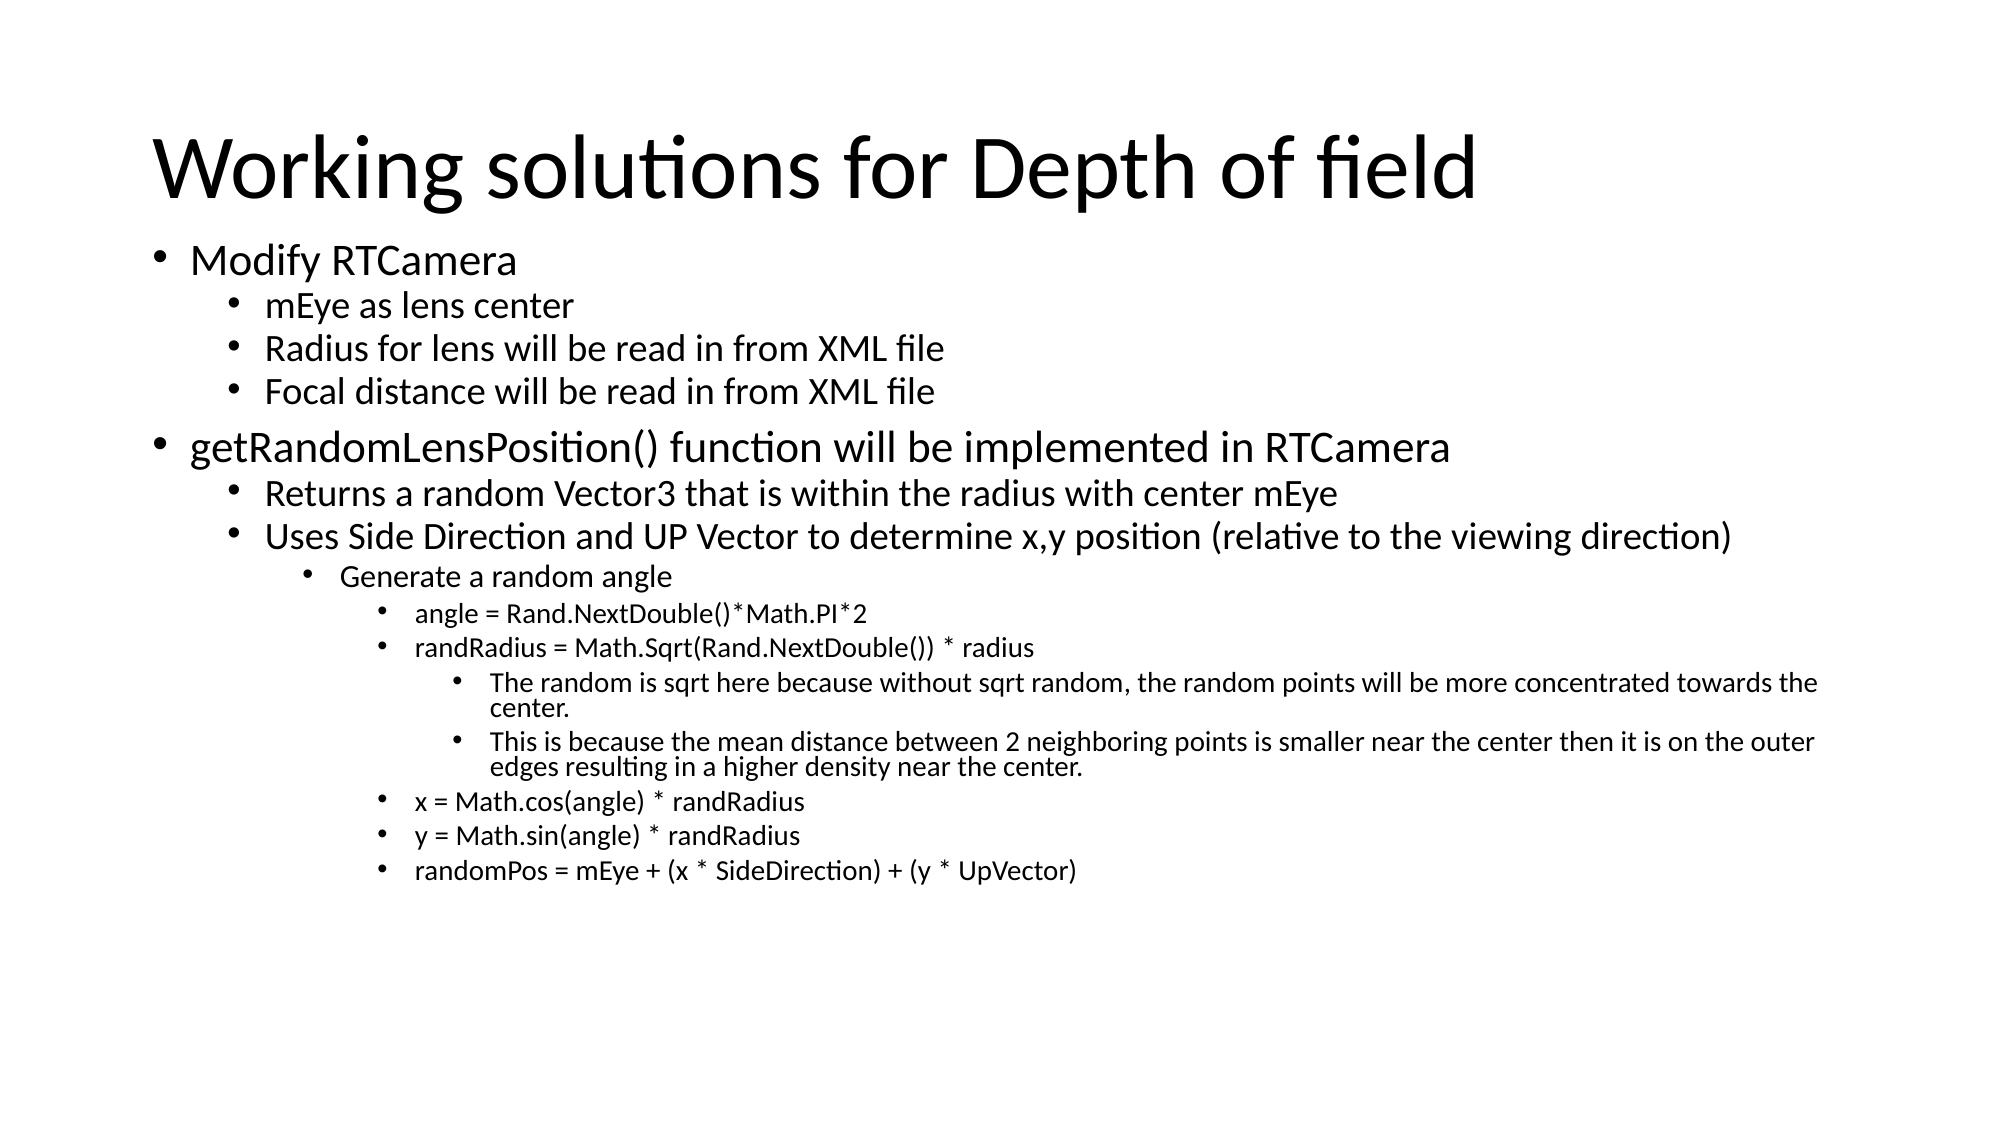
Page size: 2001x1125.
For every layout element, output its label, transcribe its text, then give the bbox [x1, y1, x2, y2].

list Modify RTCamera mEye as lens center Radius for lens will be read in from XML file Focal distance will be read in from XML file getRandomLensPosition() function will be implemented in RTCamera Returns a random Vector3 that is within the radius with center mEye Uses Side Direction and UP Vector to determine x,y position (relative to the viewing direction) Generate a random angle angle = Rand.NextDouble()*Math.PI*2 randRadius = Math.Sqrt(Rand.NextDouble()) * radius The random is sqrt here because without sqrt random, the random points will be more concentrated towards the center. This is because the mean distance between 2 neighboring points is smaller near the center then it is on the outer edges resulting in a higher density near the center. x = Math.cos(angle) * randRadius y = Math.sin(angle) * randRadius randomPos = mEye + (x * SideDirection) + (y * UpVector) [137, 237, 1863, 951]
title Working solutions for Depth of field [137, 59, 1863, 237]
